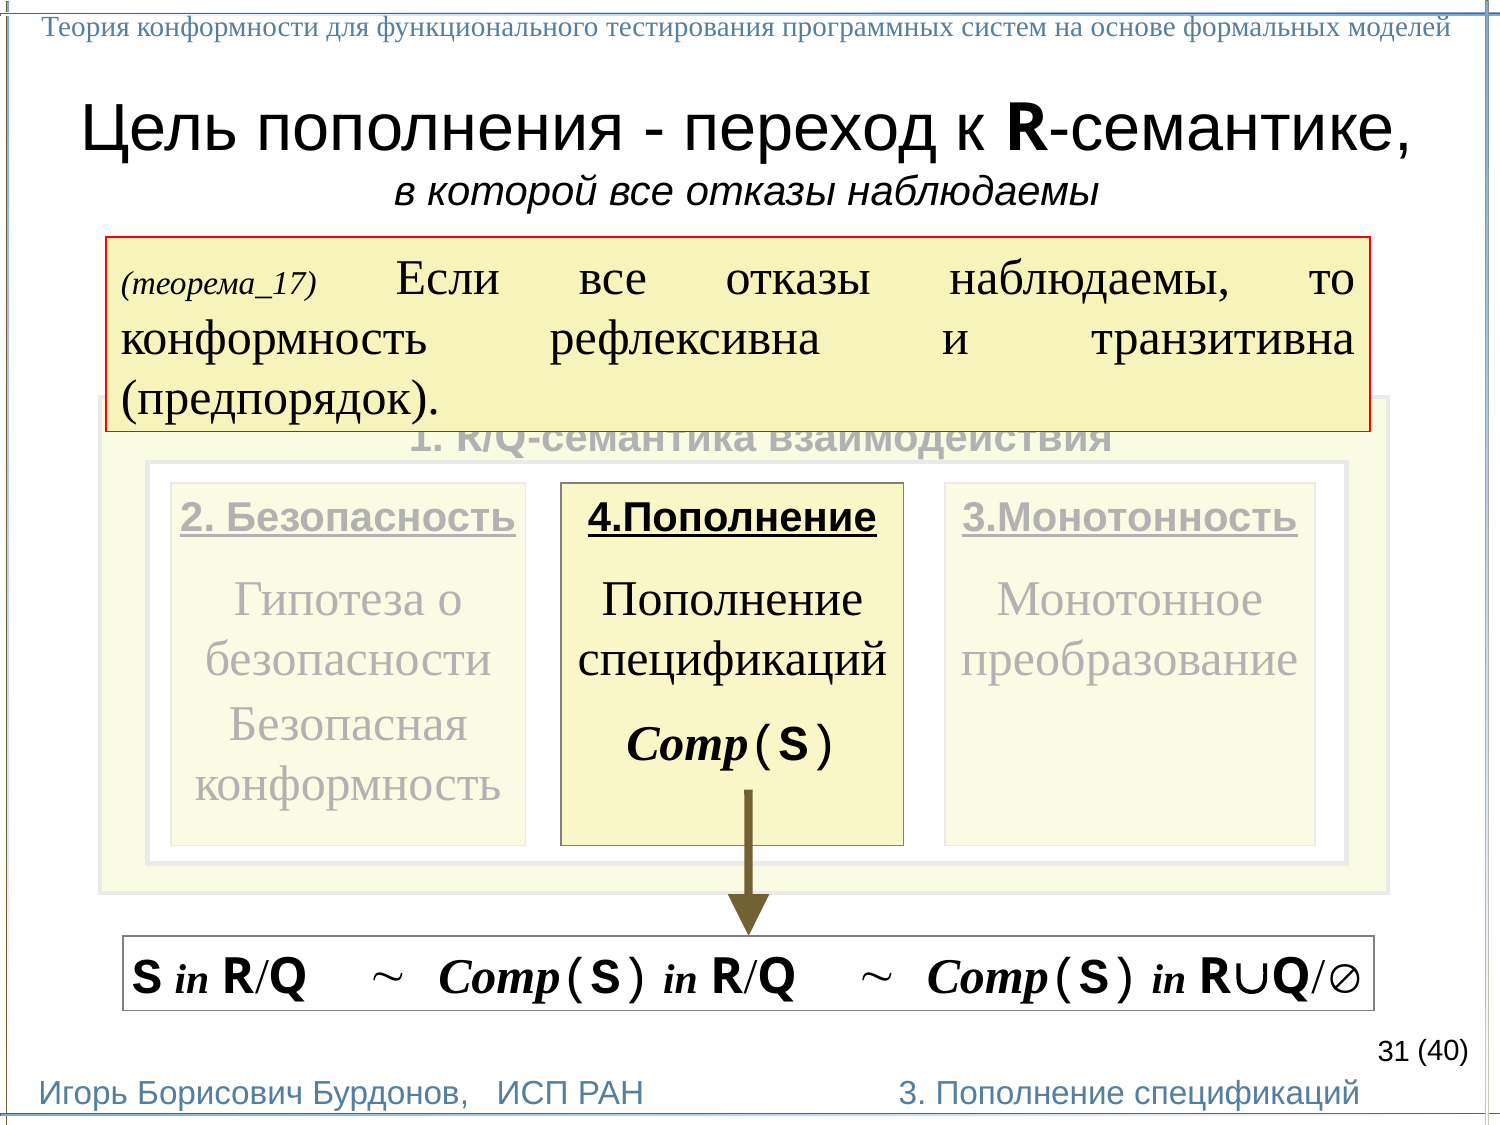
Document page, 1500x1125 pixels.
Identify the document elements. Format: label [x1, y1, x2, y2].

text_box [0, 0, 1500, 1125]
